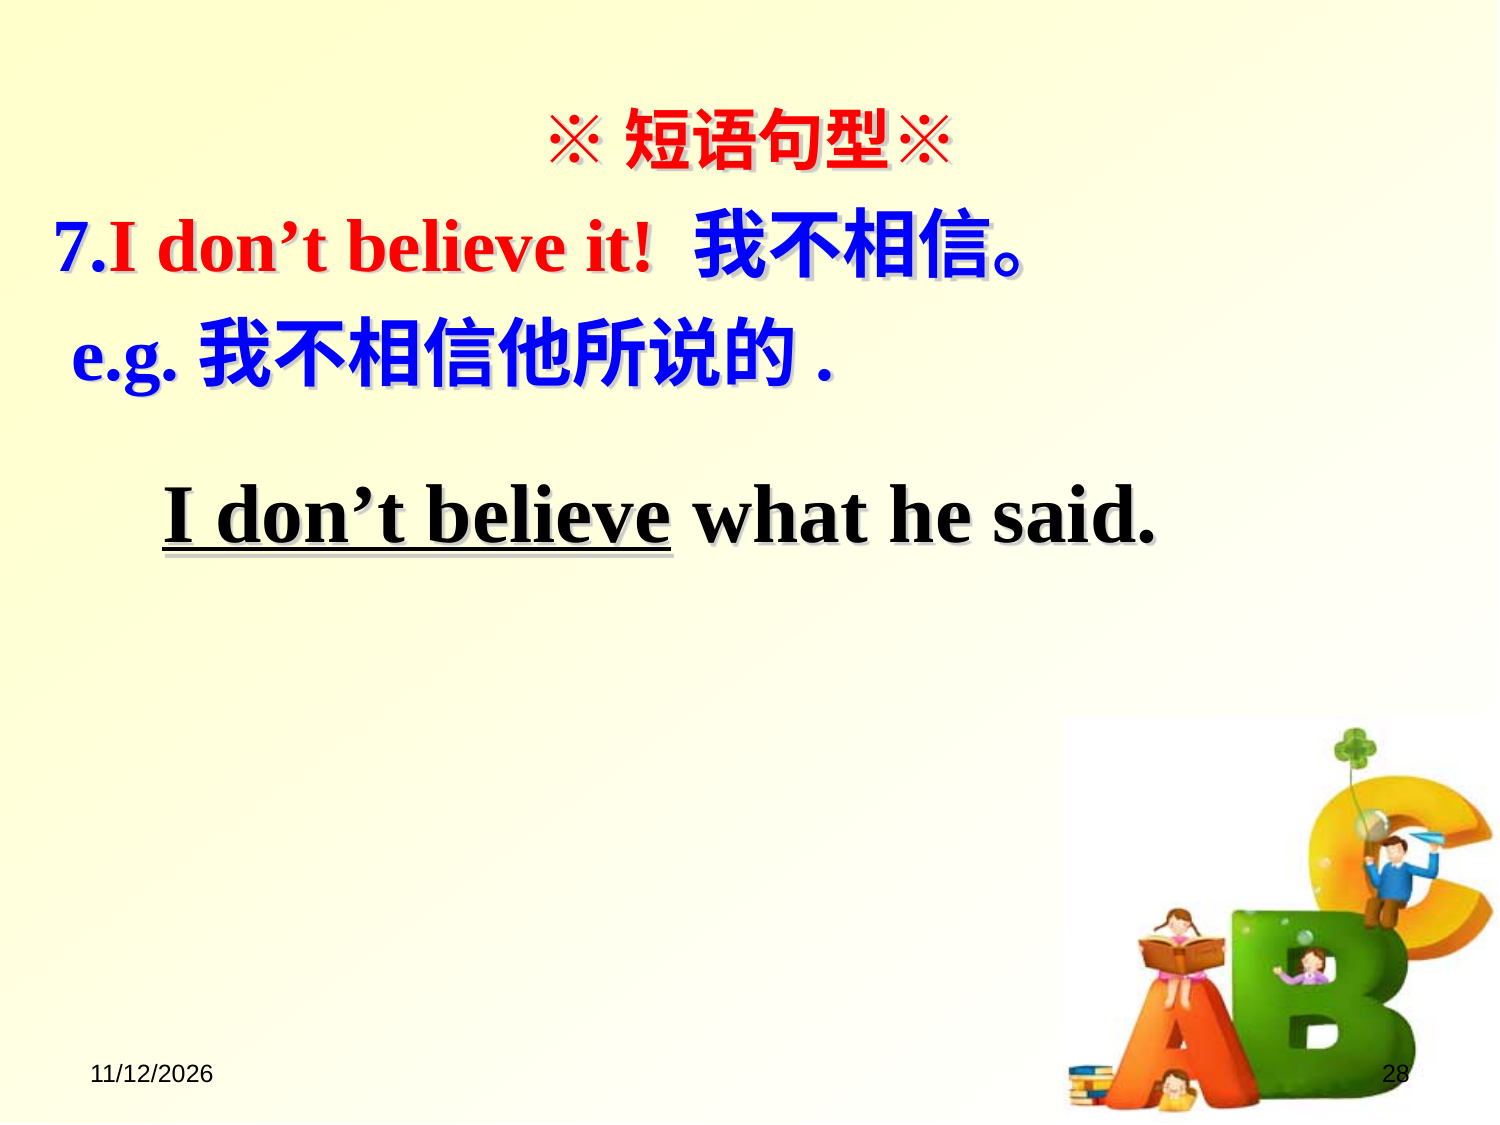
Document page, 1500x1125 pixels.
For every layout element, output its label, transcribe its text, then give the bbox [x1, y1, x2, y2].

text_box ※短语句型※ 7.I don’t believe it! 我不相信。 e.g.我不相信他所说的. [0, 90, 1500, 475]
slide_number 28 [1074, 1042, 1425, 1103]
text_box I don’t believe what he said. [147, 451, 1211, 567]
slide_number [75, 1042, 425, 1103]
